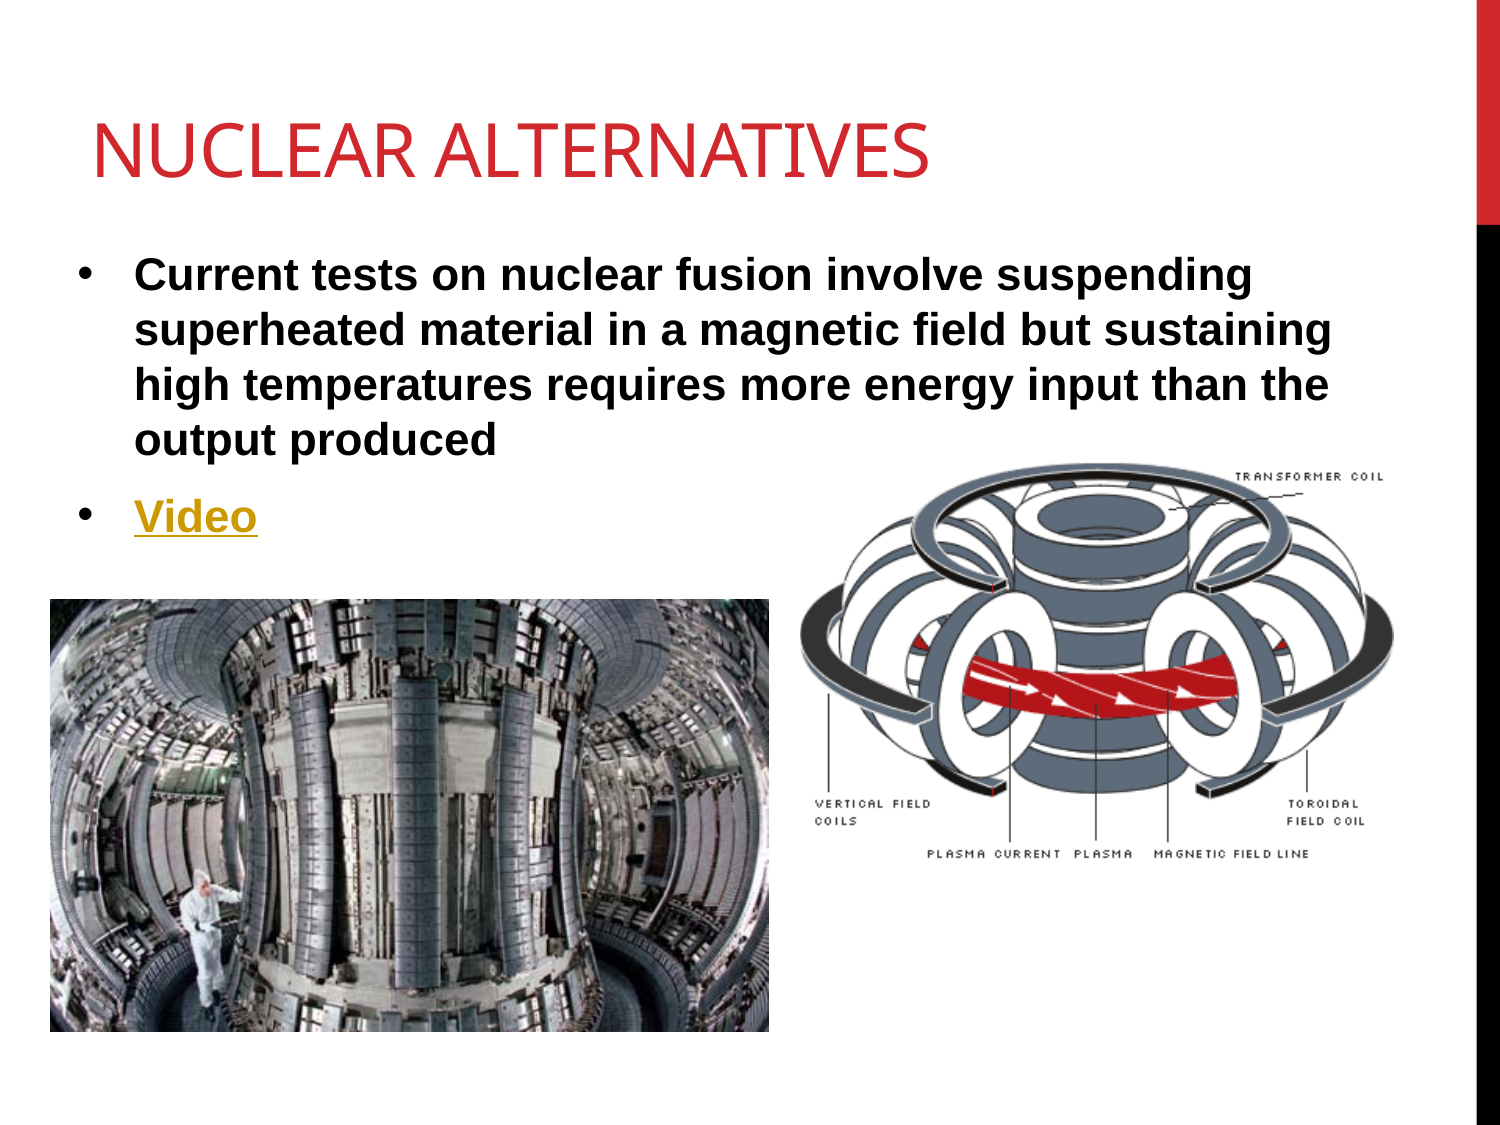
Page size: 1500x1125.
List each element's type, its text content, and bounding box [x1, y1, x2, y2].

list Current tests on nuclear fusion involve suspending superheated material in a magnetic field but sustaining high temperatures requires more energy input than the output produced Video [62, 237, 1438, 1005]
picture [799, 461, 1395, 878]
title Nuclear alternatives [75, 62, 1388, 200]
picture [49, 599, 770, 1032]
